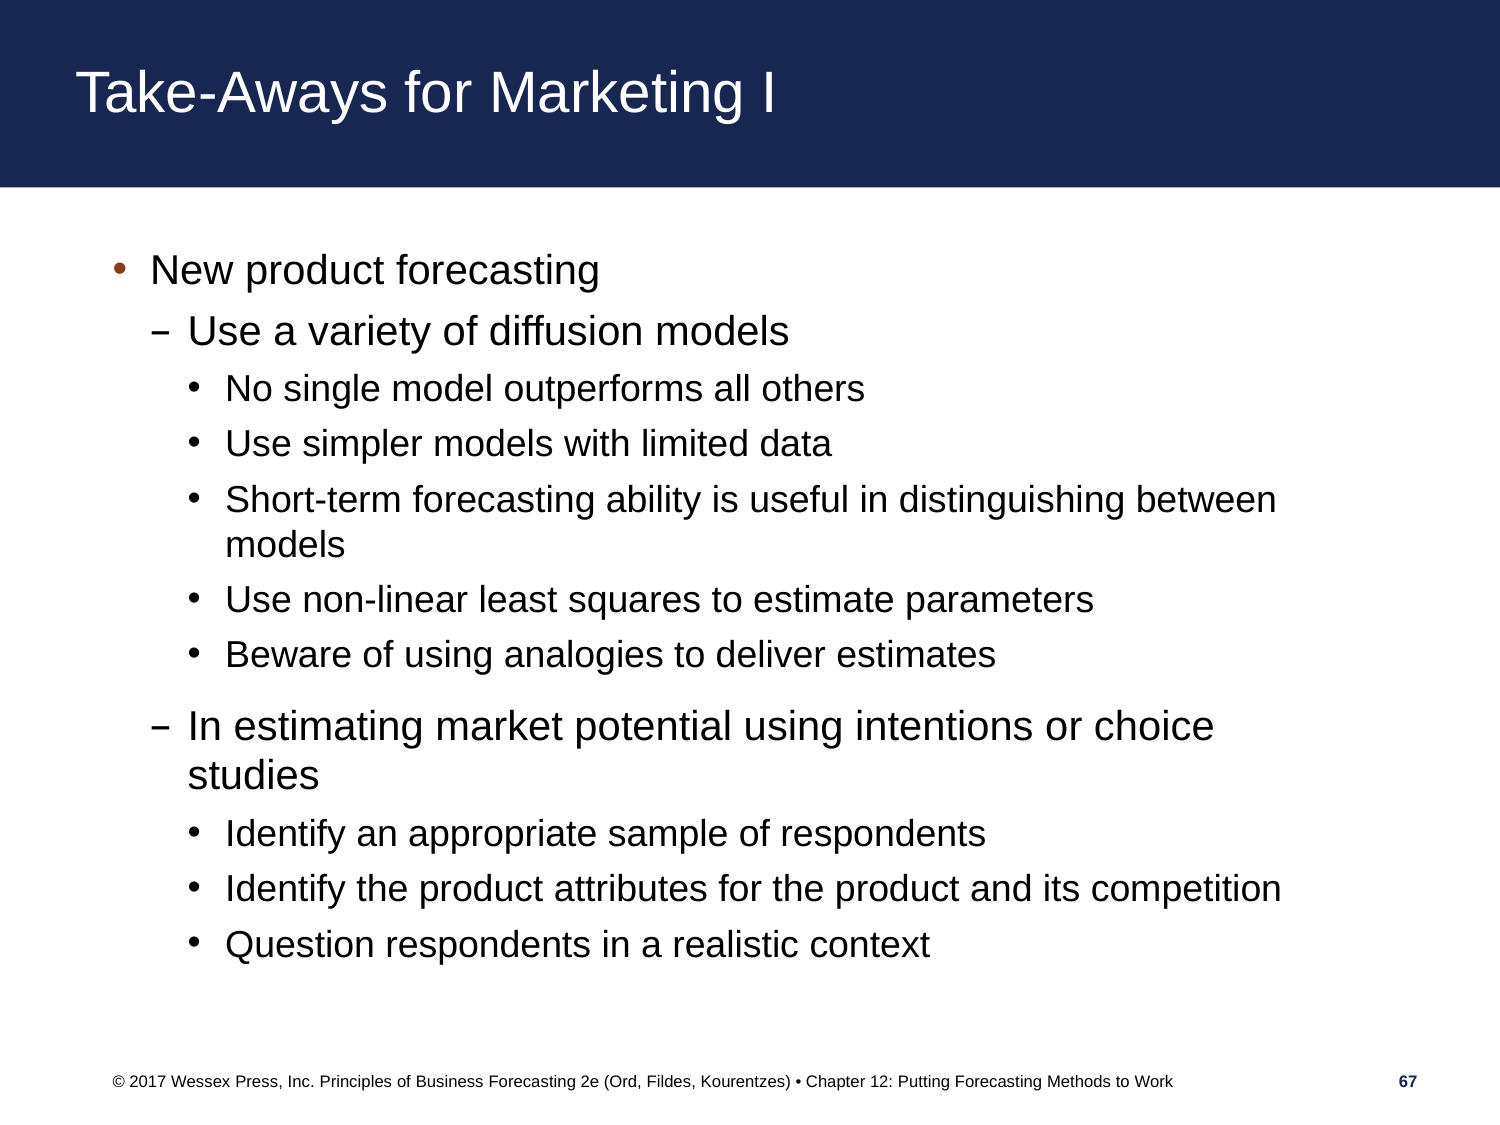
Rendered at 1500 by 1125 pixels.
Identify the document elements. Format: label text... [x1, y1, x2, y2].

title Take-Aways for Marketing I [0, 0, 1500, 188]
slide_number 67 [1350, 1065, 1418, 1096]
list New product forecasting Use a variety of diffusion models No single model outperforms all others Use simpler models with limited data Short-term forecasting ability is useful in distinguishing between models Use non-linear least squares to estimate parameters Beware of using analogies to deliver estimates In estimating market potential using intentions or choice studies Identify an appropriate sample of respondents Identify the product attributes for the product and its competition Question respondents in a realistic context [112, 243, 1350, 1014]
slide_number © 2017 Wessex Press, Inc. Principles of Business Forecasting 2e (Ord, Fildes, Kourentzes) • Chapter 12: Putting Forecasting Methods to Work [112, 1065, 1333, 1096]
